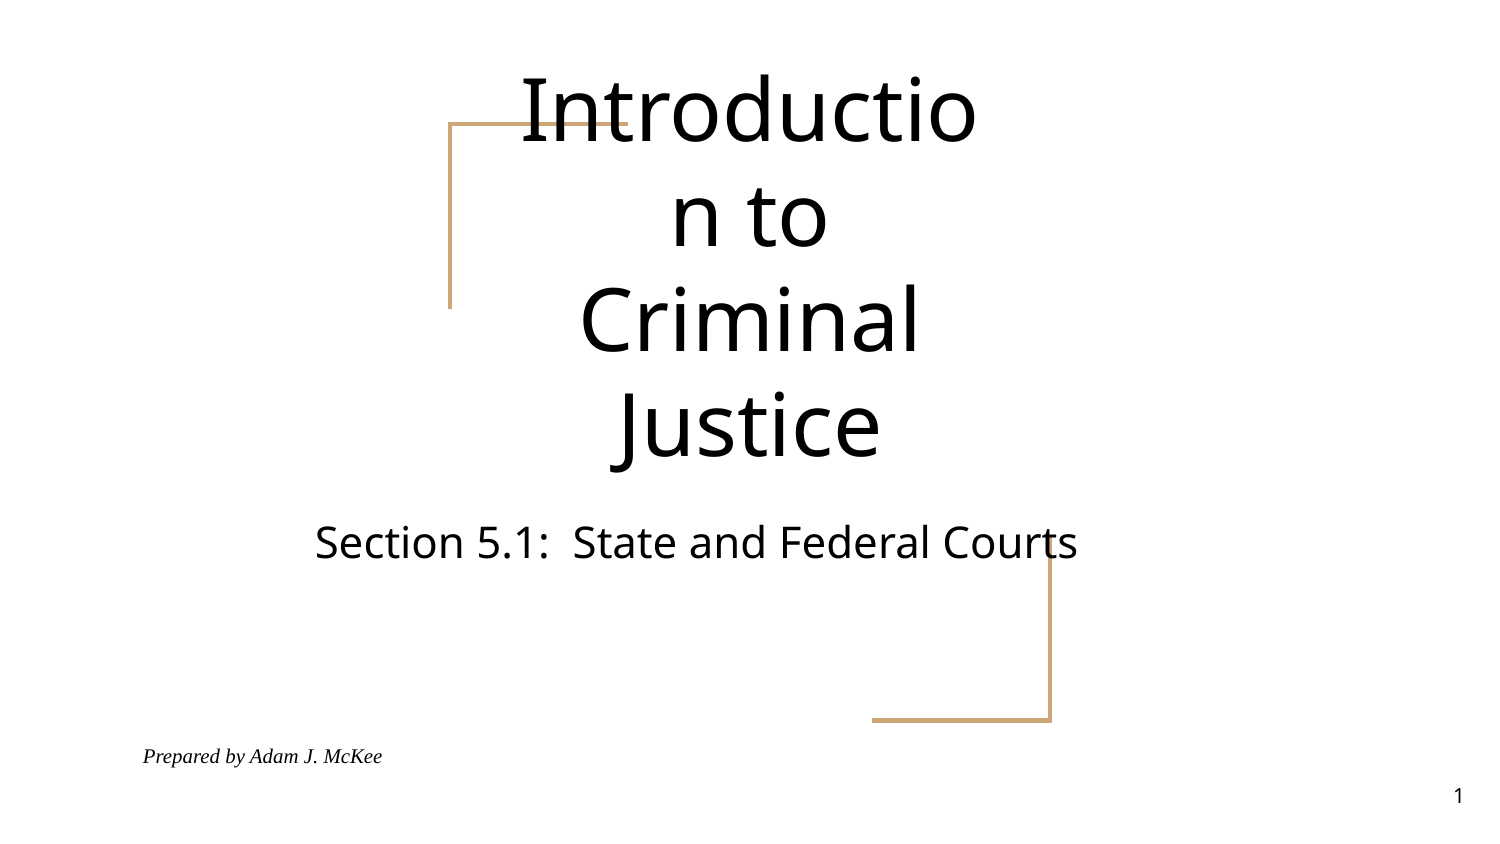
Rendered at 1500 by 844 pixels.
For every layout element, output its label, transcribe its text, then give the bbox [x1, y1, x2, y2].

subtitle Section 5.1: State and Federal Courts [169, 500, 1225, 650]
slide_number ‹#› [1389, 764, 1480, 830]
text_box Prepared by Adam J. McKee [127, 727, 627, 777]
title Introduction to Criminal Justice [499, 236, 1001, 490]
